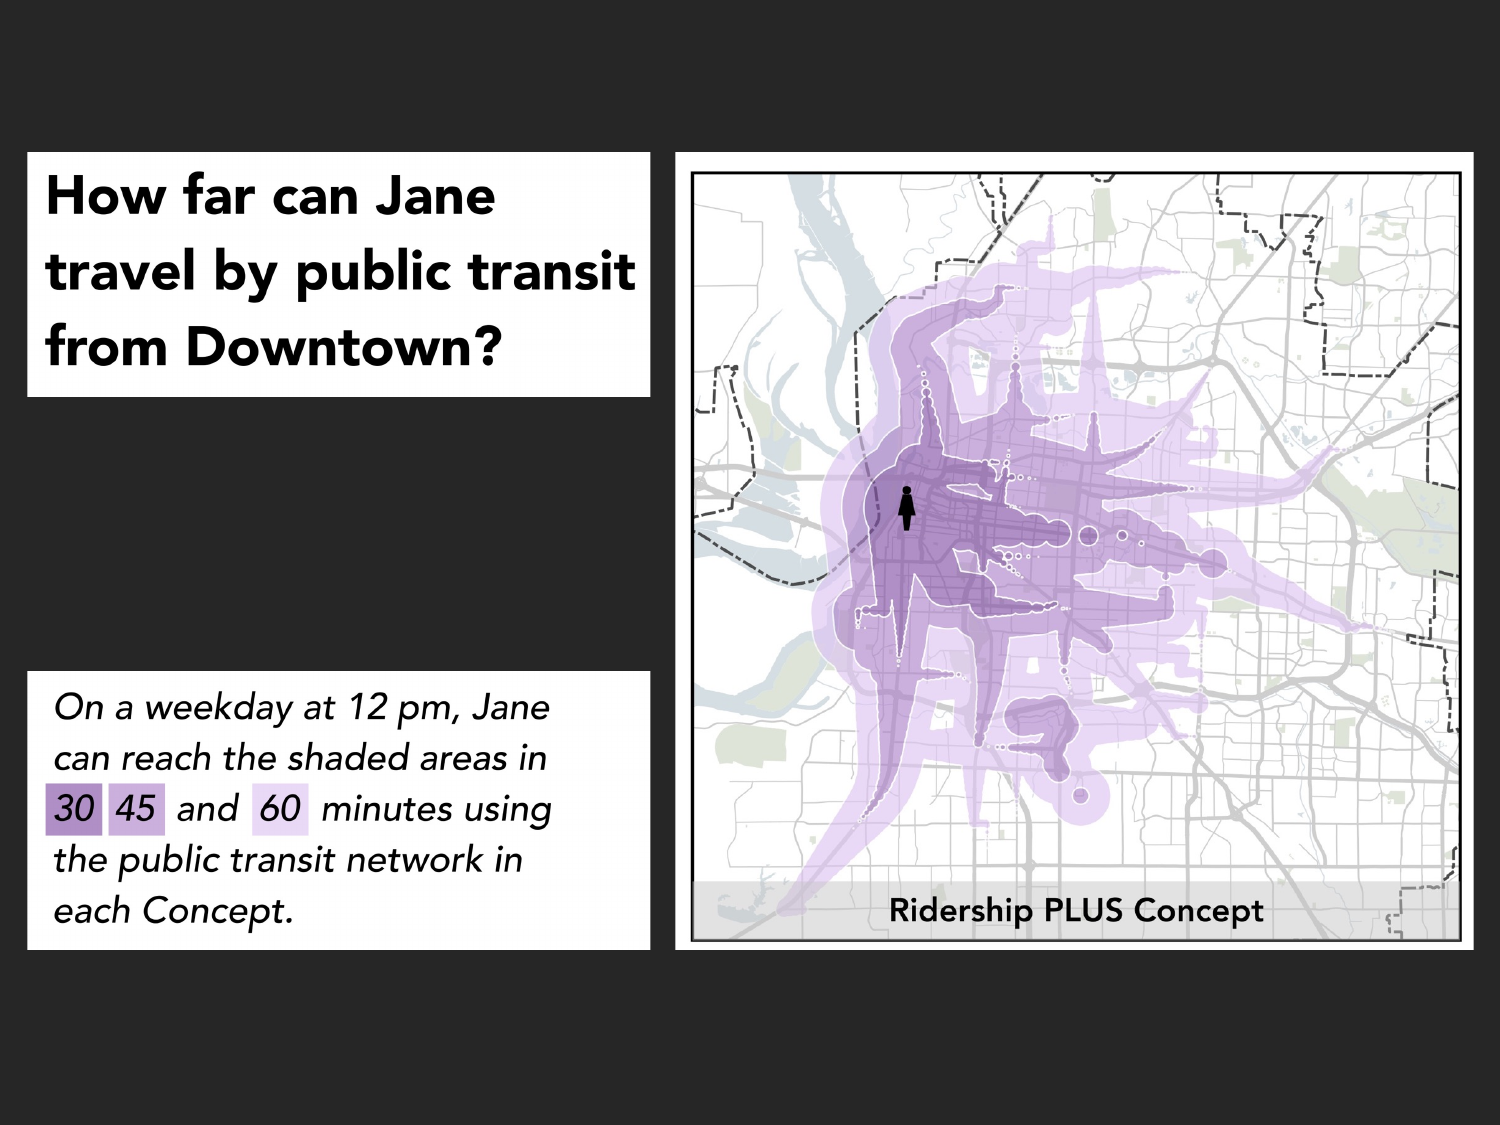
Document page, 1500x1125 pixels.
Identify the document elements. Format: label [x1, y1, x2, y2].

picture [27, 671, 651, 950]
picture [675, 152, 1474, 950]
picture [27, 152, 651, 397]
